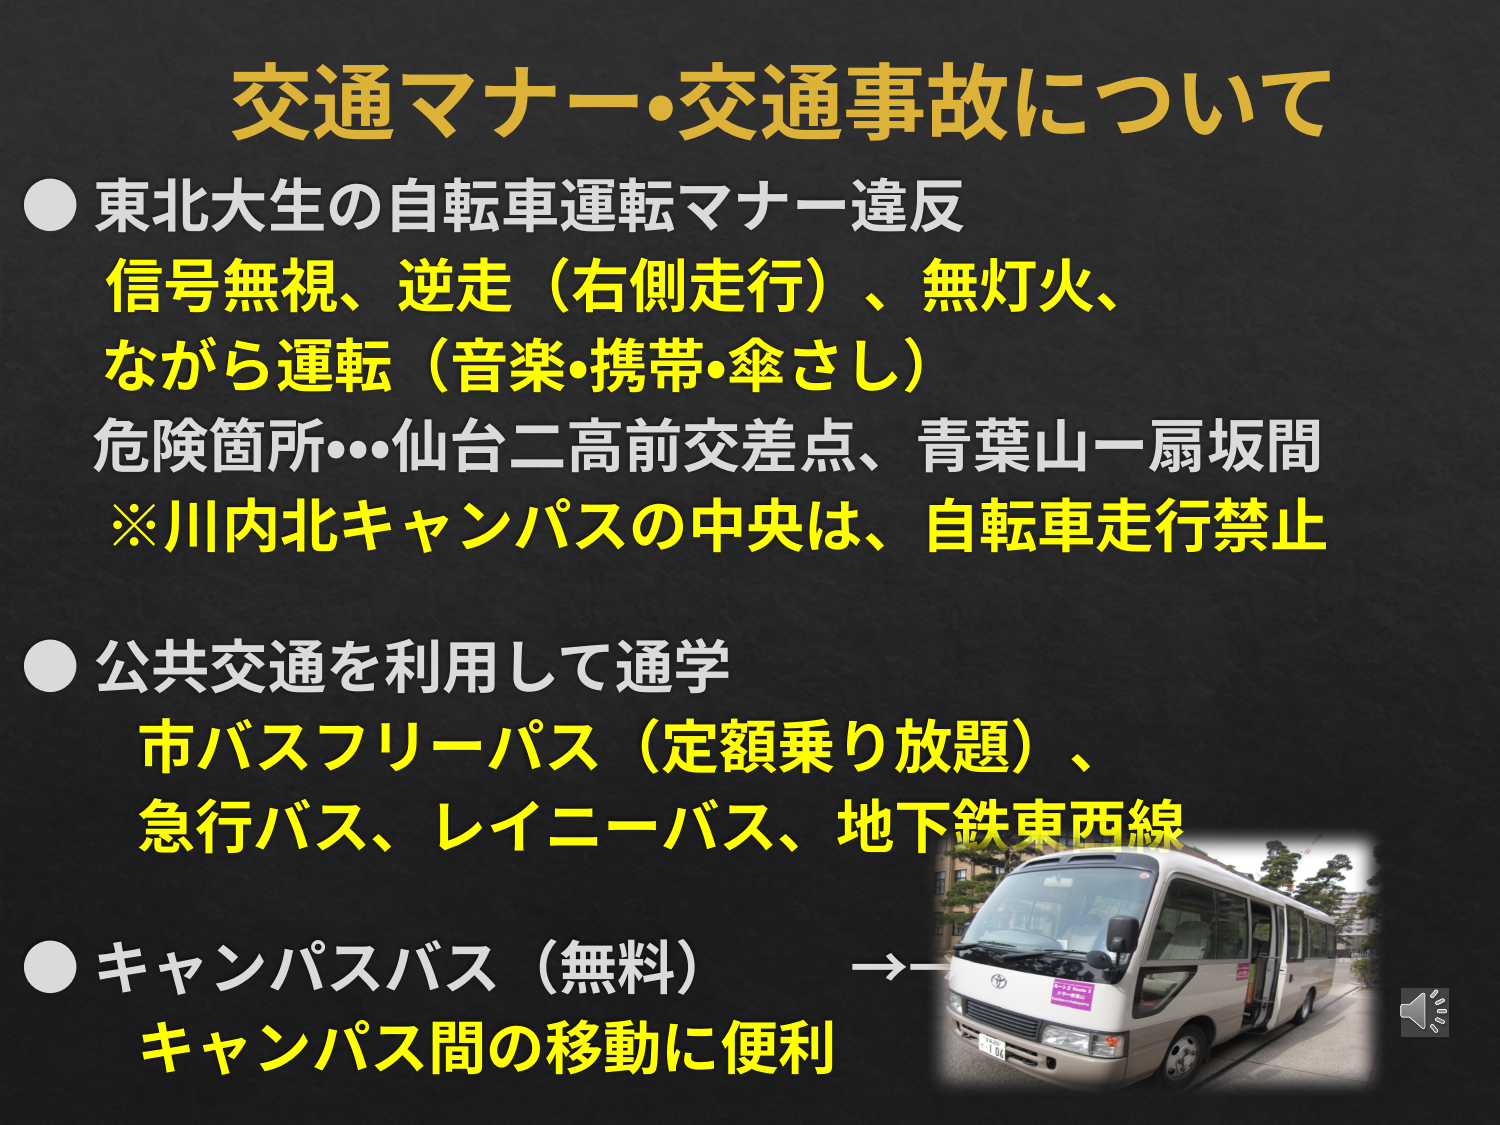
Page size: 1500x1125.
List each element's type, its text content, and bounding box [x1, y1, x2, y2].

text_box 交通マナー・交通事故について [214, 42, 1356, 158]
picture [1399, 987, 1451, 1038]
list ●東北大生の自転車運転マナー違反 信号無視、逆走（右側走行）、無灯火、 ながら運転（音楽・携帯・傘さし） 危険箇所・・・仙台二高前交差点、青葉山ー扇坂間 ※川内北キャンパスの中央は、自転車走行禁止 ●公共交通を利用して通学 市バスフリーパス（定額乗り放題）、 急行バス、レイニーバス、地下鉄東西線 ●キャンパスバス（無料） →→→ キャンパス間の移動に便利 [0, 174, 1495, 1118]
picture [924, 824, 1388, 1099]
